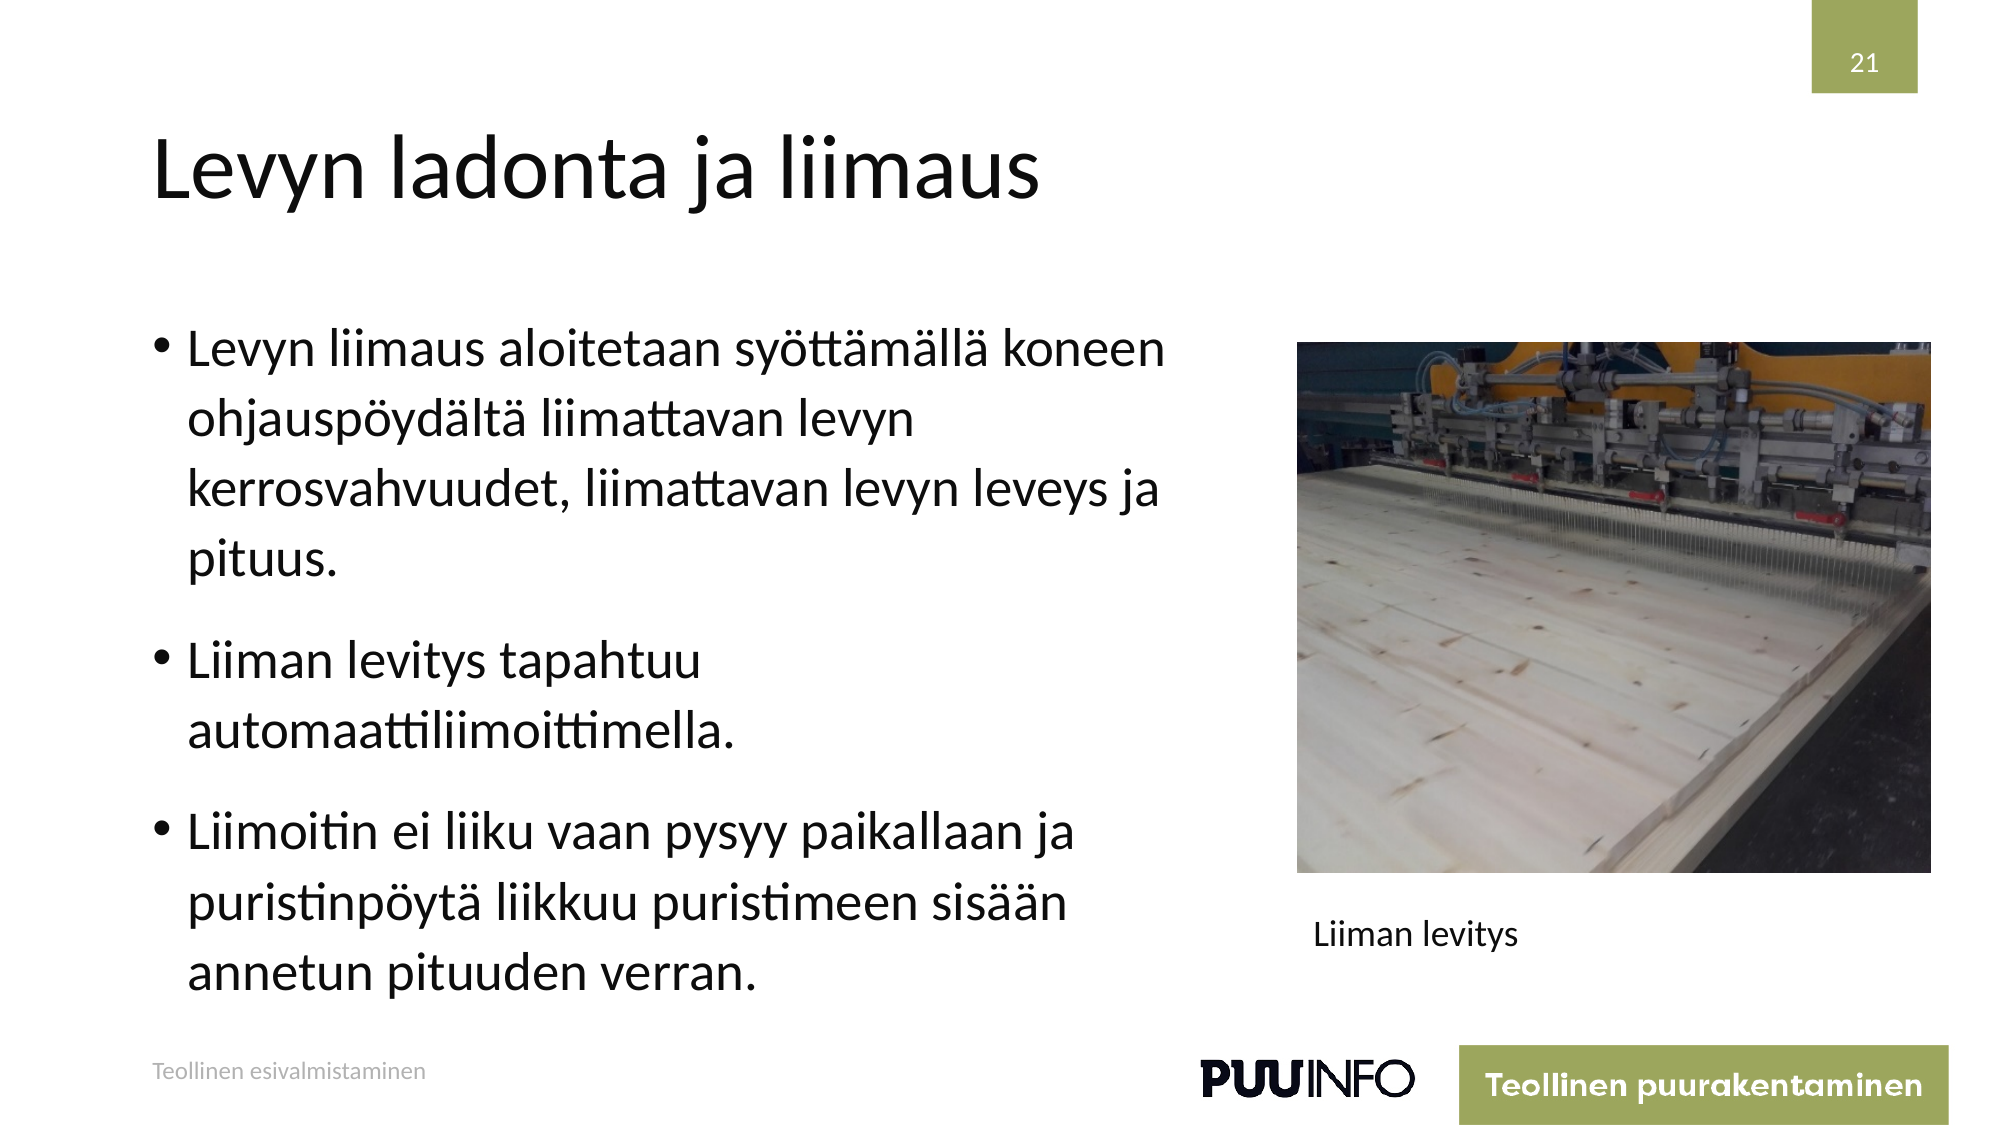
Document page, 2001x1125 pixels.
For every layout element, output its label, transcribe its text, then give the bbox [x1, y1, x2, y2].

slide_number 21 [1811, 29, 1918, 93]
footer Teollinen esivalmistaminen [137, 1039, 813, 1100]
picture [0, 0, 2000, 1125]
list Levyn liimaus aloitetaan syöttämällä koneen ohjauspöydältä liimattavan levyn kerrosvahvuudet, liimattavan levyn leveys ja pituus. Liiman levitys tapahtuu automaattiliimoittimella. Liimoitin ei liiku vaan pysyy paikallaan ja puristinpöytä liikkuu puristimeen sisään annetun pituuden verran. [137, 299, 1237, 1014]
text_box Liiman levitys [1298, 901, 1534, 962]
title Levyn ladonta ja liimaus [137, 59, 1863, 278]
